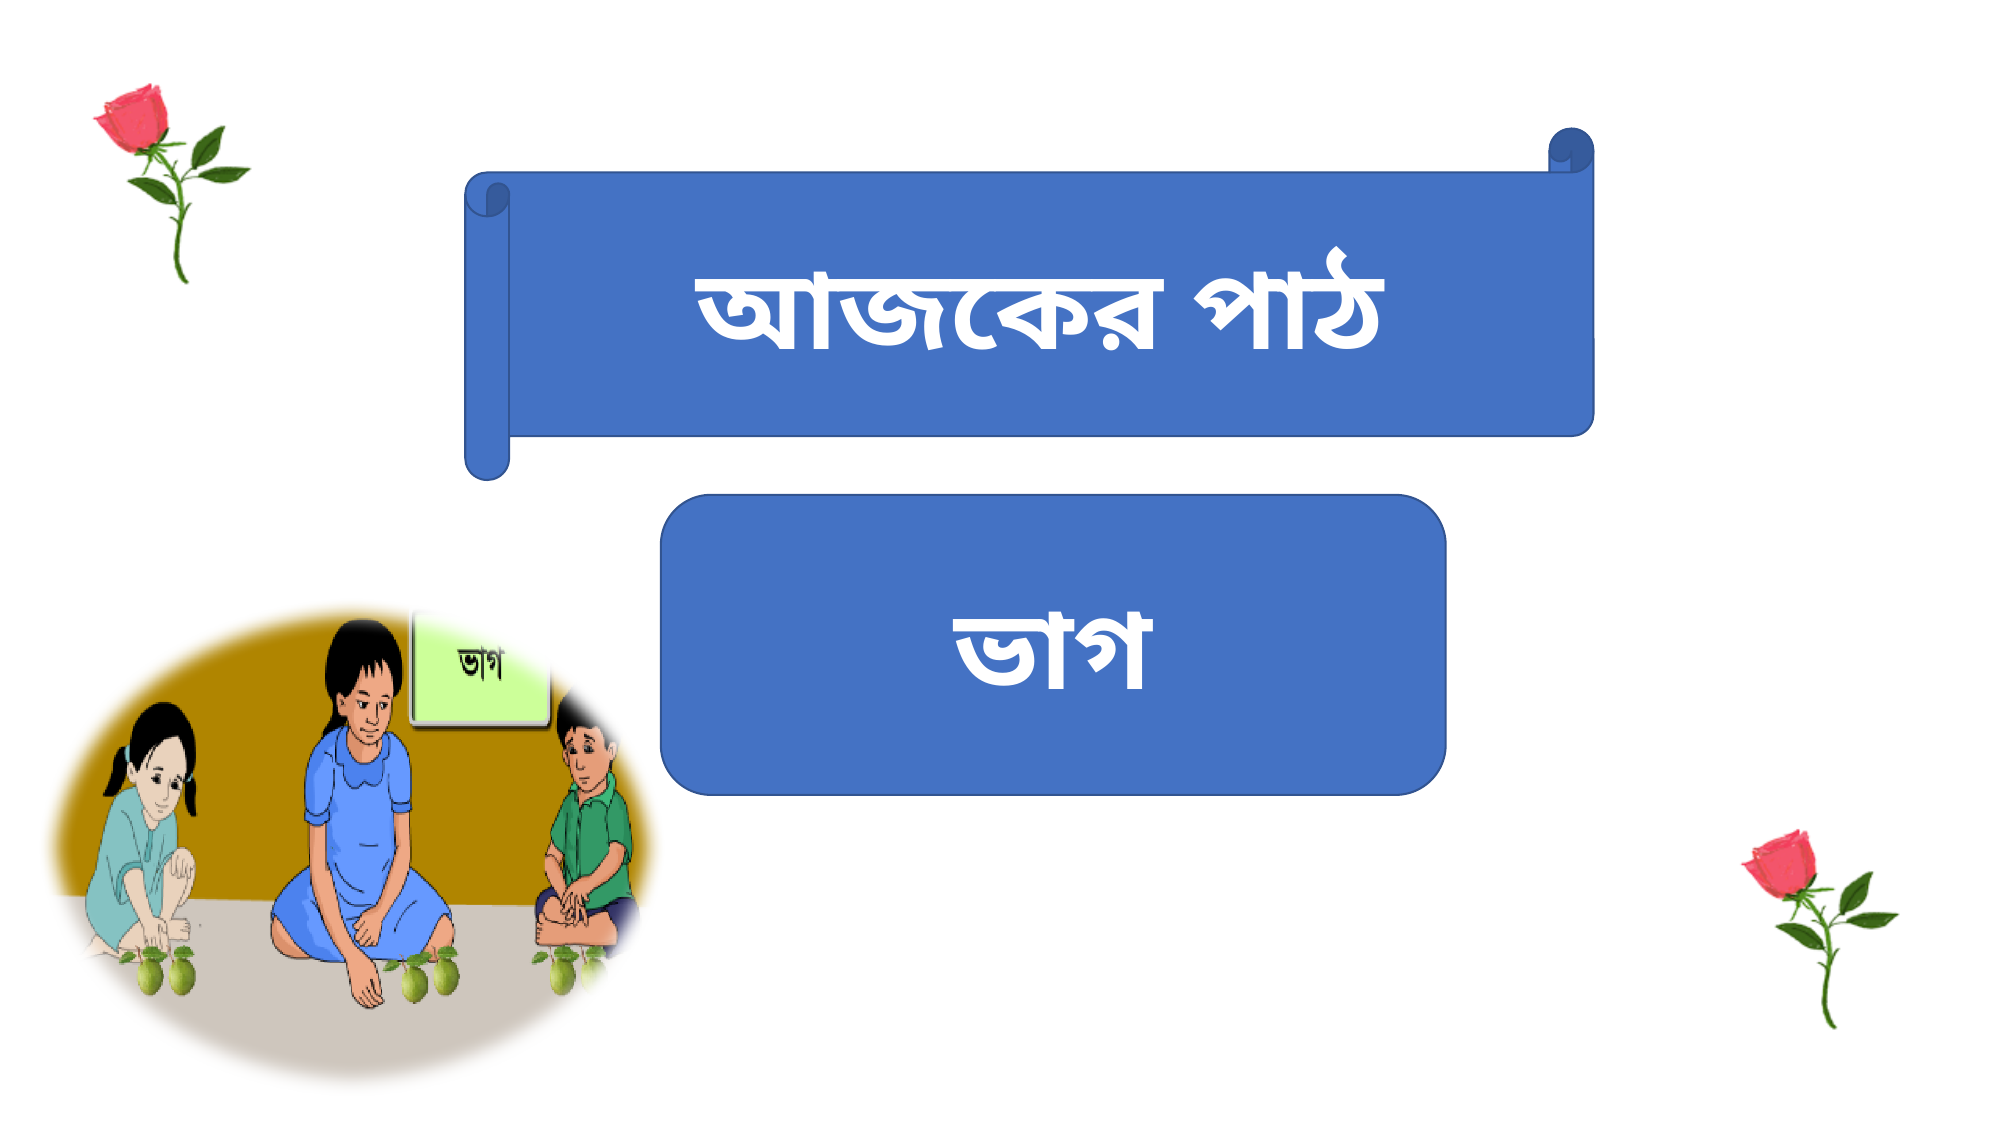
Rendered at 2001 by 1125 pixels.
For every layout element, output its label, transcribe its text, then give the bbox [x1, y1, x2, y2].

picture [1648, 745, 2000, 1097]
picture [0, 0, 352, 352]
picture [37, 597, 666, 1097]
text_box ভাগ [659, 493, 1447, 796]
text_box আজকের পাঠ [464, 127, 1595, 482]
